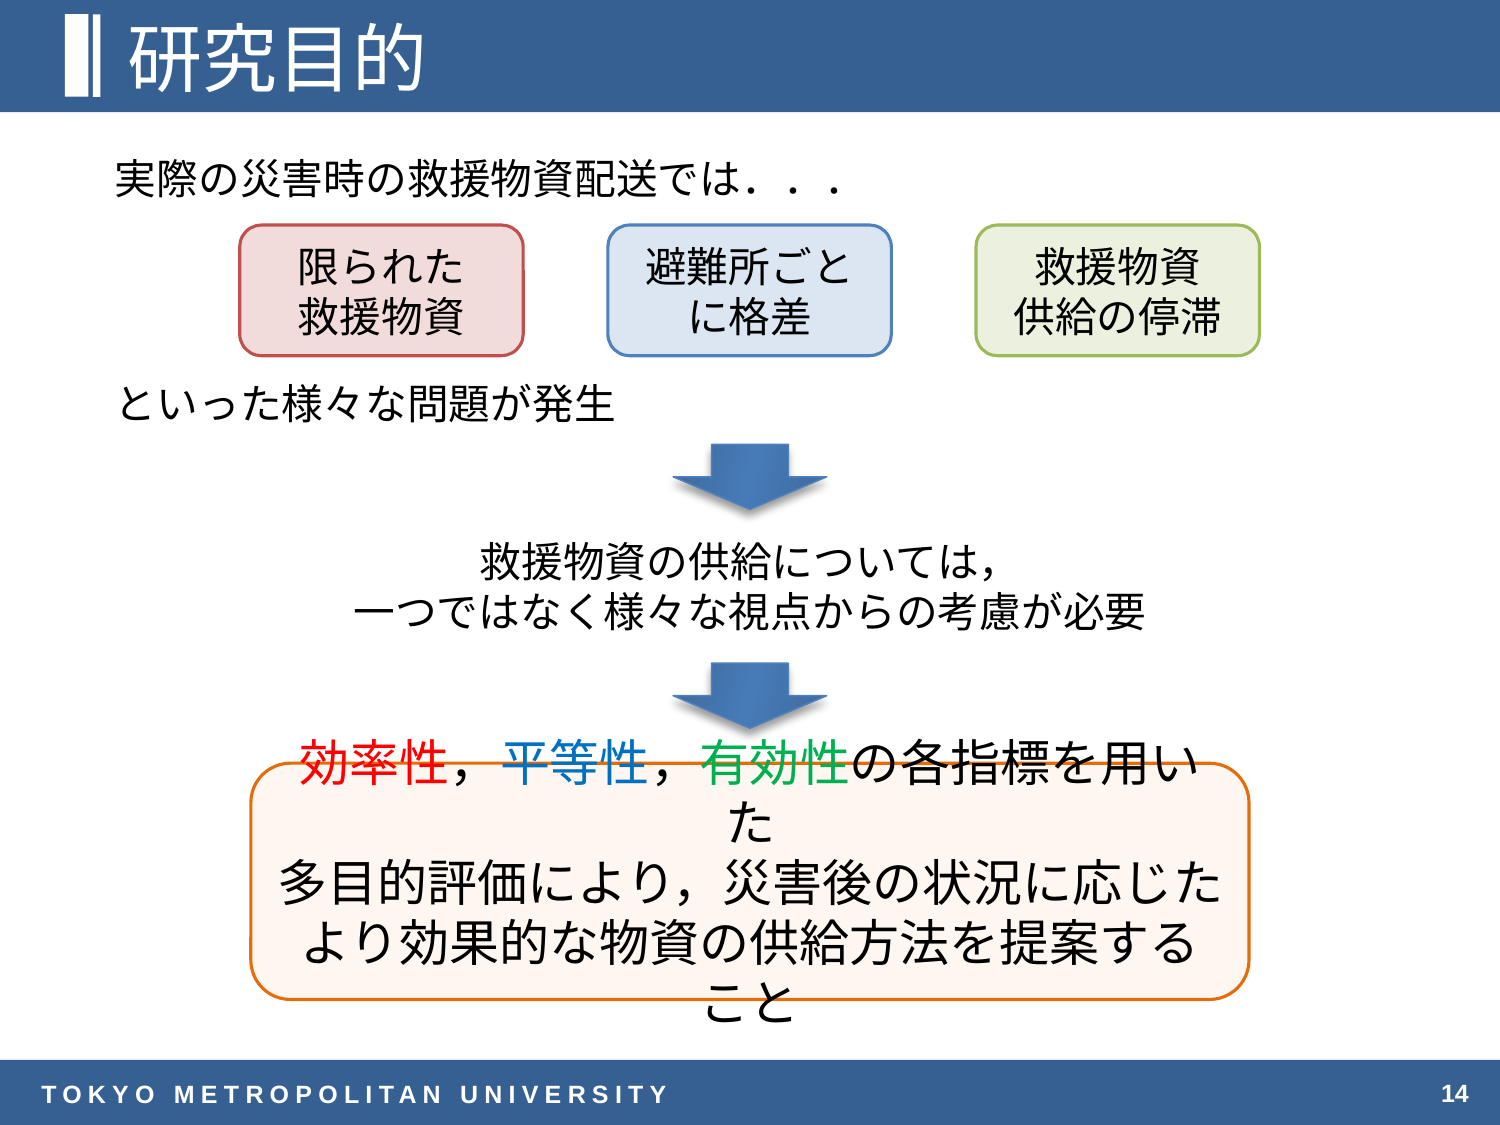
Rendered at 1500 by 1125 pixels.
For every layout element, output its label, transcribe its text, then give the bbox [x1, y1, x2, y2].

text_box 救援物資の供給については， 一つではなく様々な視点からの考慮が必要 [329, 537, 1171, 635]
title 研究目的 [112, 0, 1500, 113]
text_box [672, 443, 828, 510]
text_box 効率性，平等性，有効性の各指標を用いた 多目的評価により，災害後の状況に応じた より効果的な物資の供給方法を提案すること [249, 761, 1251, 1002]
text_box 避難所ごと に格差 [606, 223, 893, 358]
text_box といった様々な問題が発生 [99, 360, 645, 445]
text_box [672, 662, 828, 729]
text_box 実際の災害時の救援物資配送では．．． [99, 136, 893, 221]
text_box 限られた 救援物資 [238, 223, 525, 358]
text_box 救援物資 供給の停滞 [974, 223, 1262, 358]
